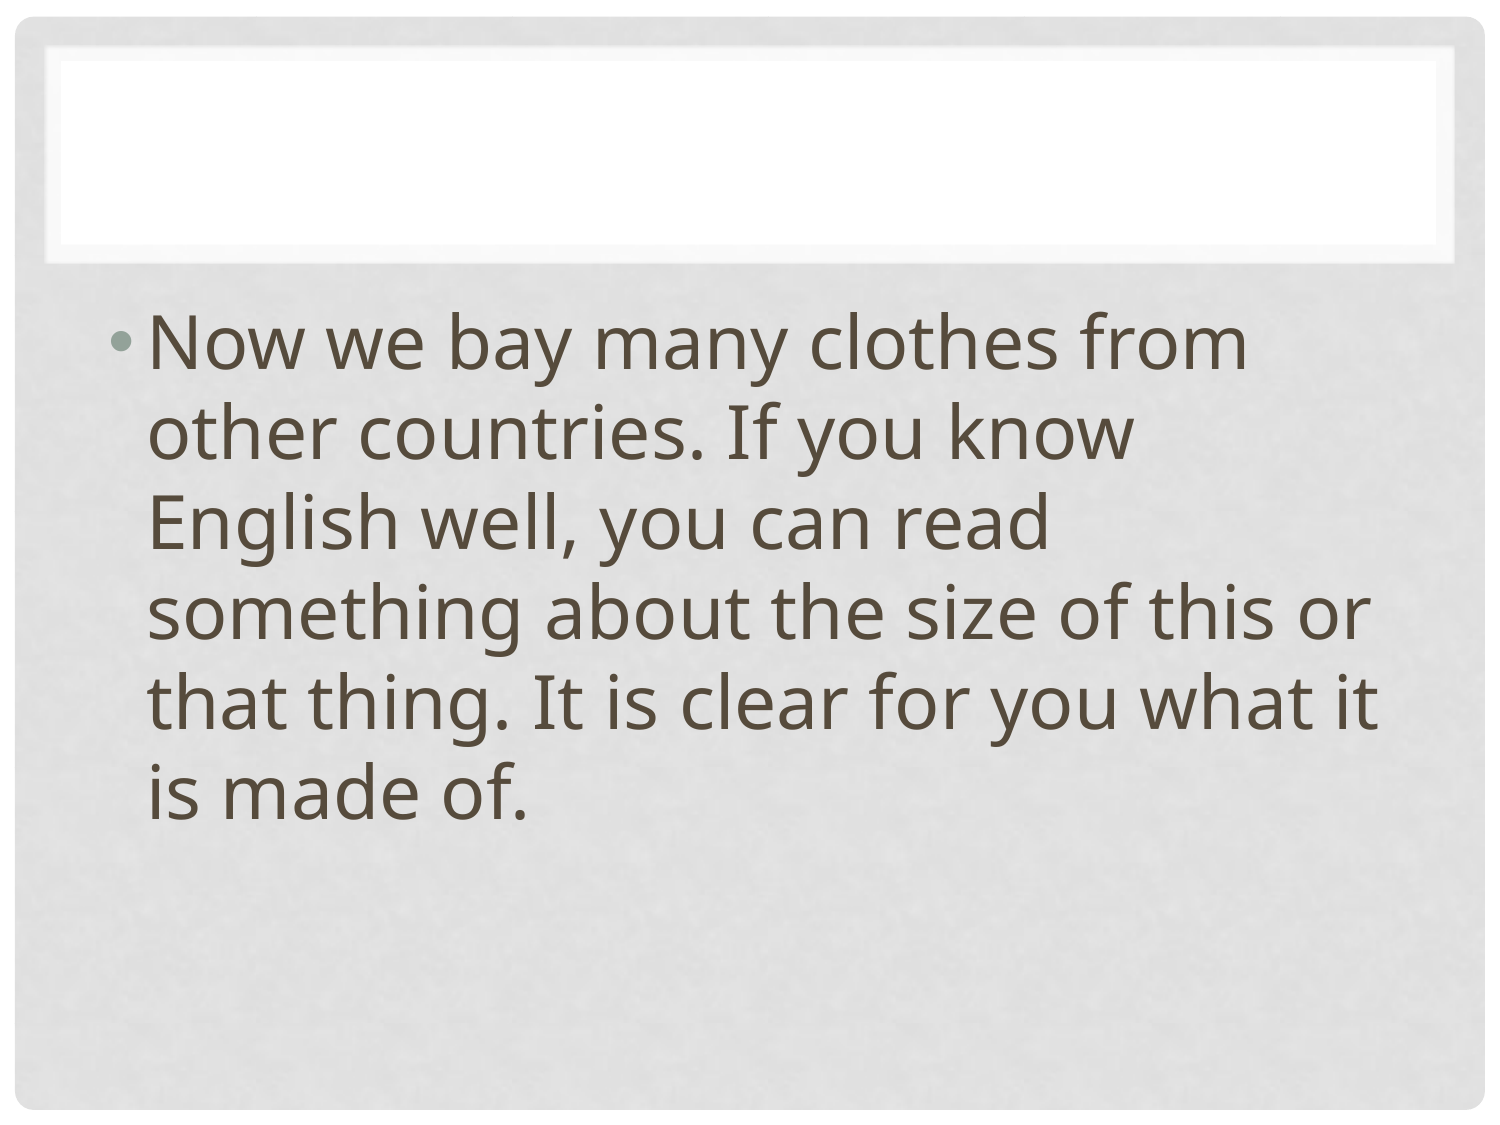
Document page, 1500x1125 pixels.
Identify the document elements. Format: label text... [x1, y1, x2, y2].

list Now we bay many clothes from other countries. If you know English well, you can read something about the size of this or that thing. It is clear for you what it is made of. [75, 287, 1425, 1005]
